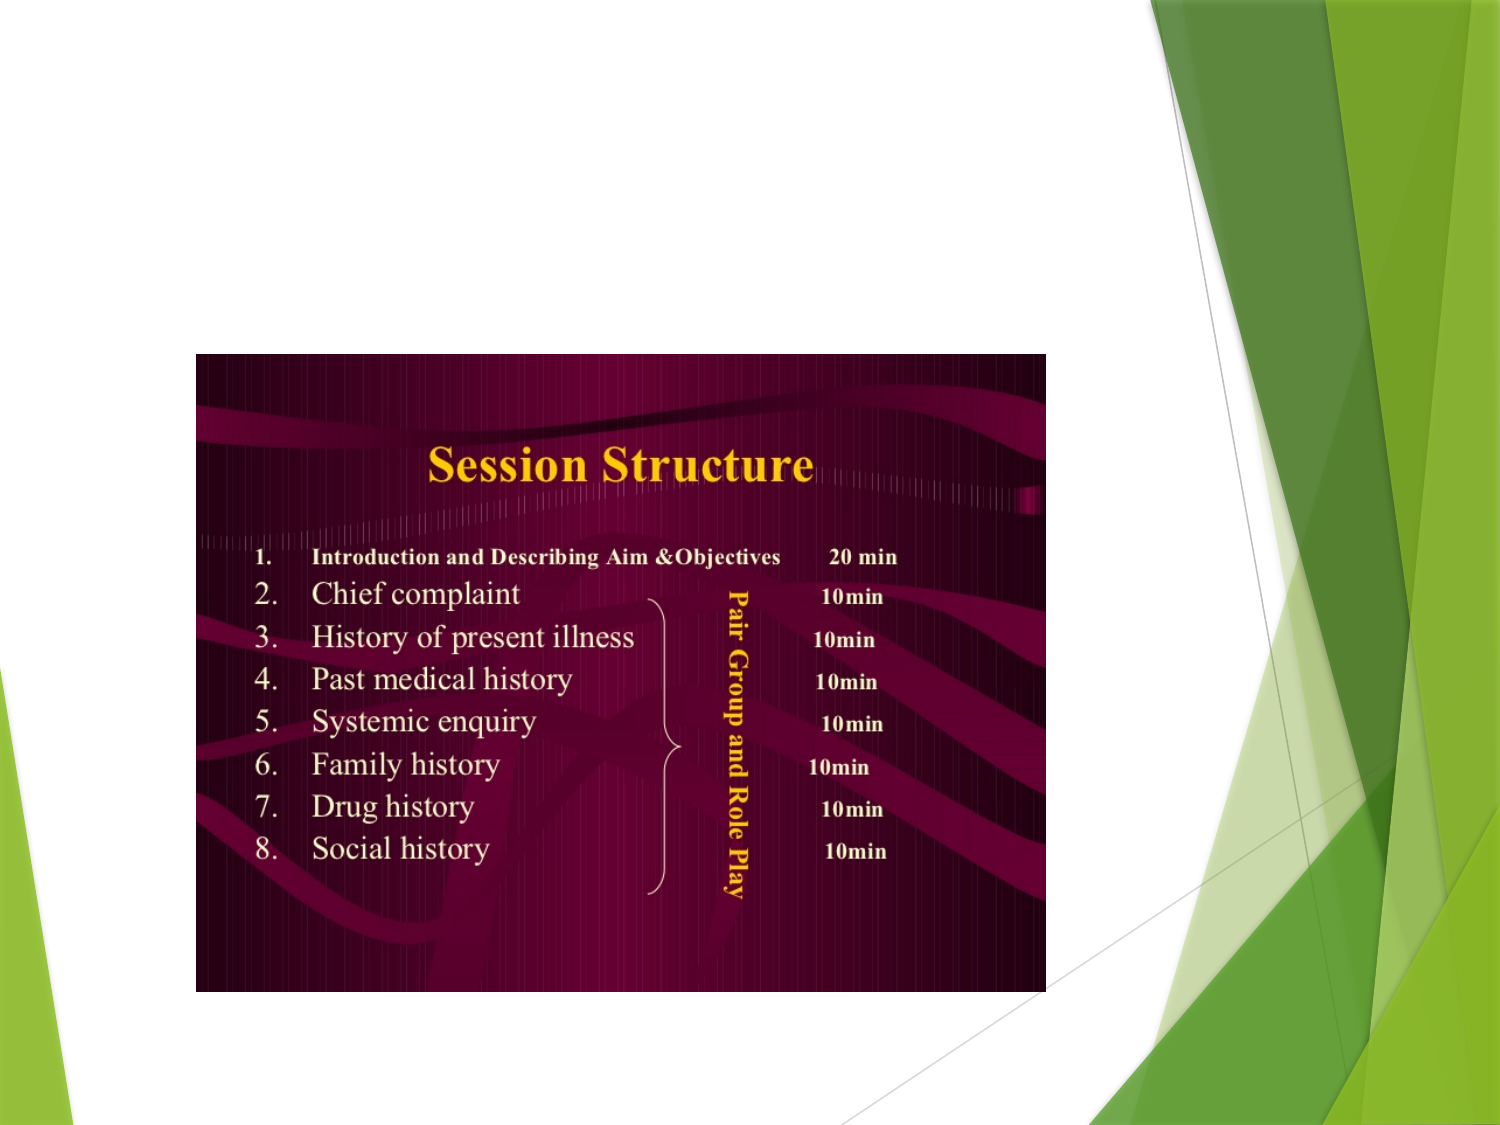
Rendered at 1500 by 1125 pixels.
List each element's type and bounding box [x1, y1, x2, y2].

list [195, 353, 1046, 992]
